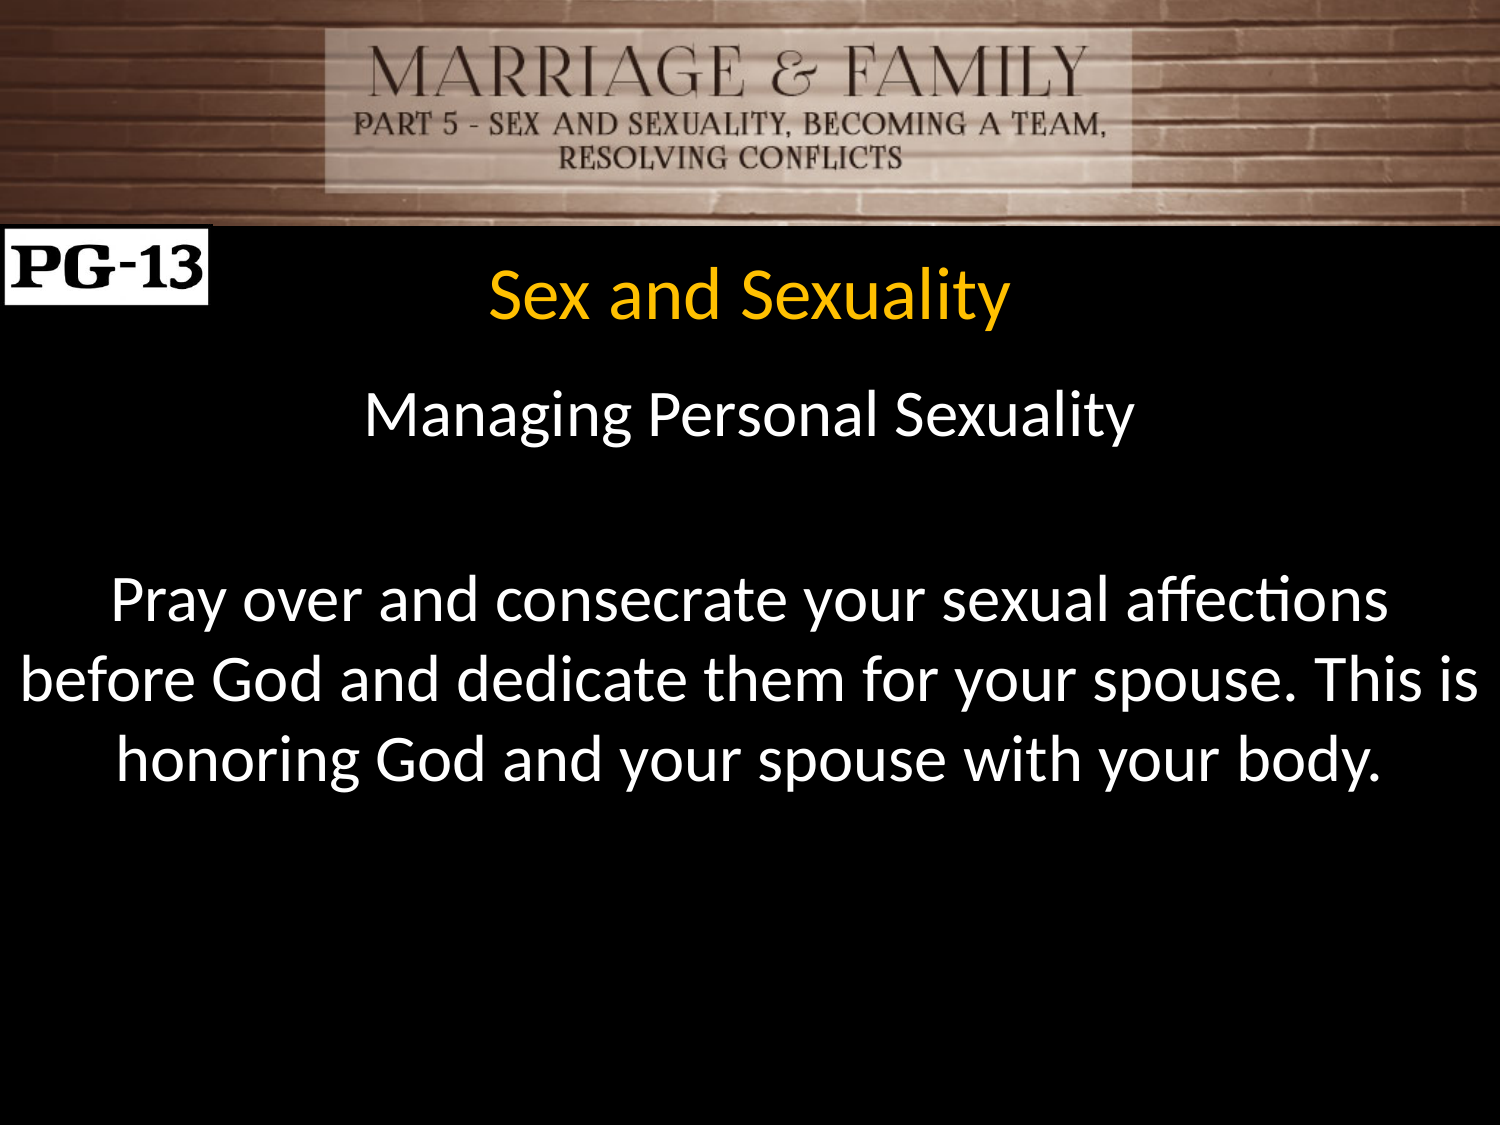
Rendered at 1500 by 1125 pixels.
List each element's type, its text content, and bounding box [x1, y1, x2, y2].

text_box Managing Personal Sexuality [0, 362, 1500, 458]
text_box Sex and Sexuality [0, 237, 1500, 343]
picture [0, 0, 1500, 309]
text_box Pray over and consecrate your sexual affections before God and dedicate them for your spouse. This is honoring God and your spouse with your body. [0, 547, 1500, 803]
